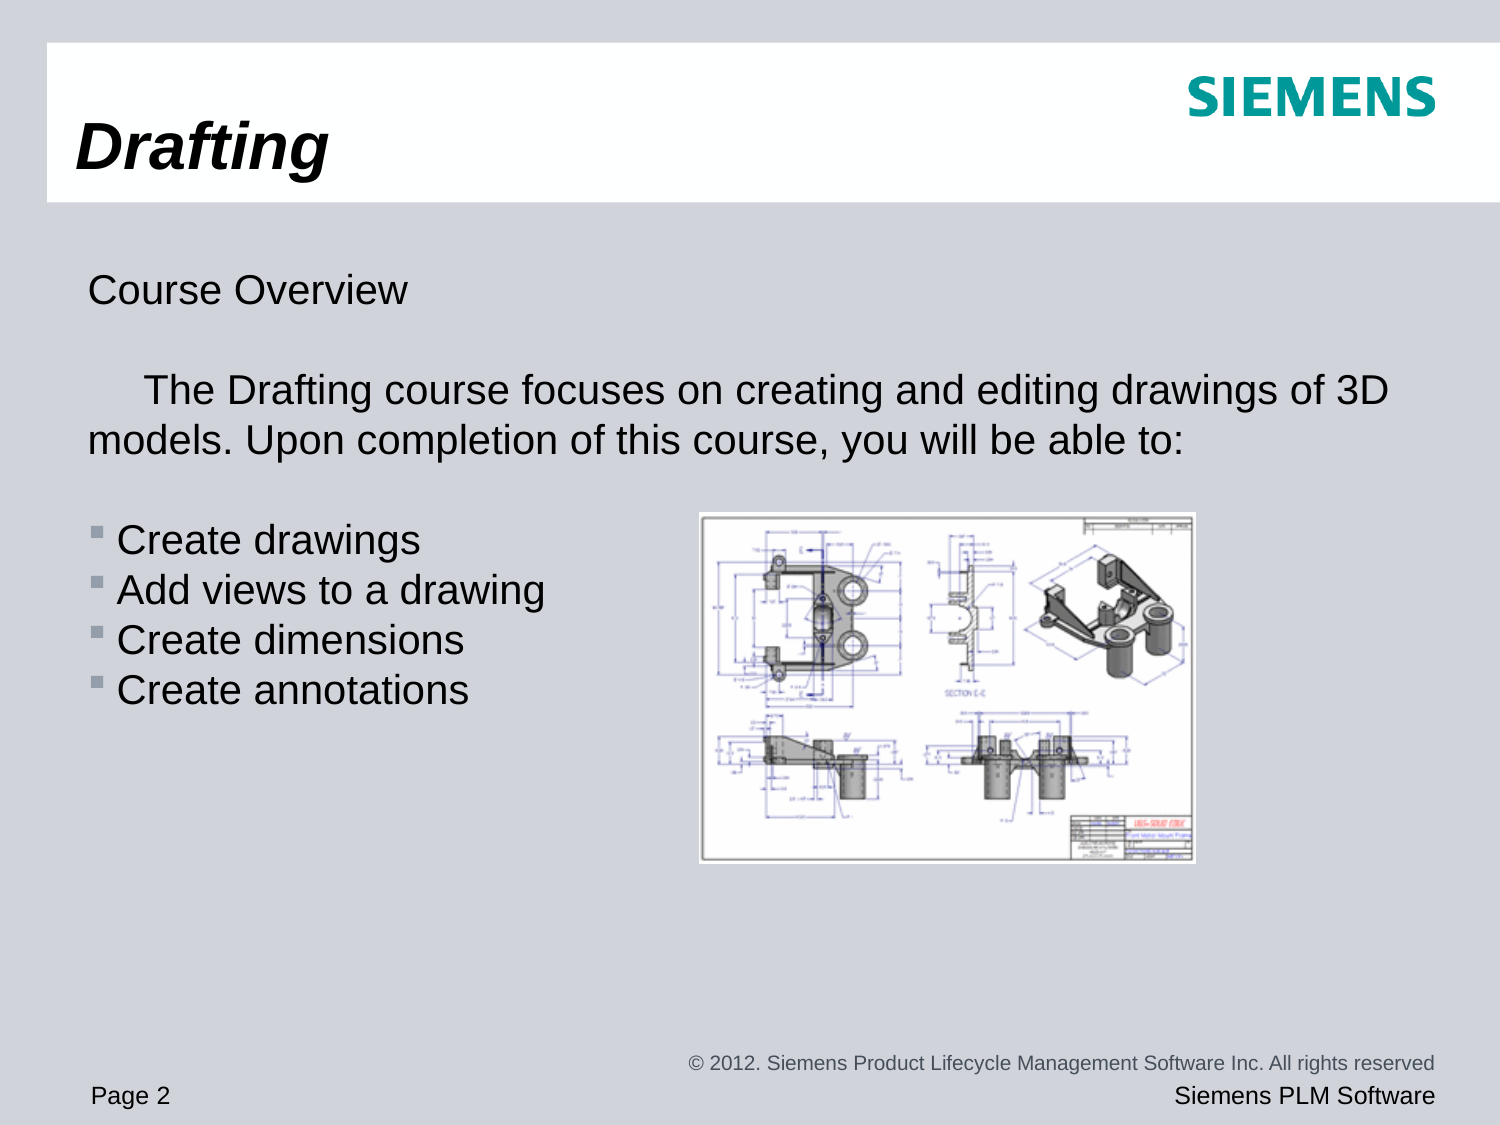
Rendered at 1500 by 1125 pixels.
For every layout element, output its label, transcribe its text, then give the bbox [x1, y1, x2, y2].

list Course Overview The Drafting course focuses on creating and editing drawings of 3D models. Upon completion of this course, you will be able to: Create drawings Add views to a drawing Create dimensions Create annotations [87, 262, 1438, 1013]
title Drafting [74, 49, 1095, 183]
picture [699, 512, 1196, 865]
picture [1181, 69, 1444, 123]
